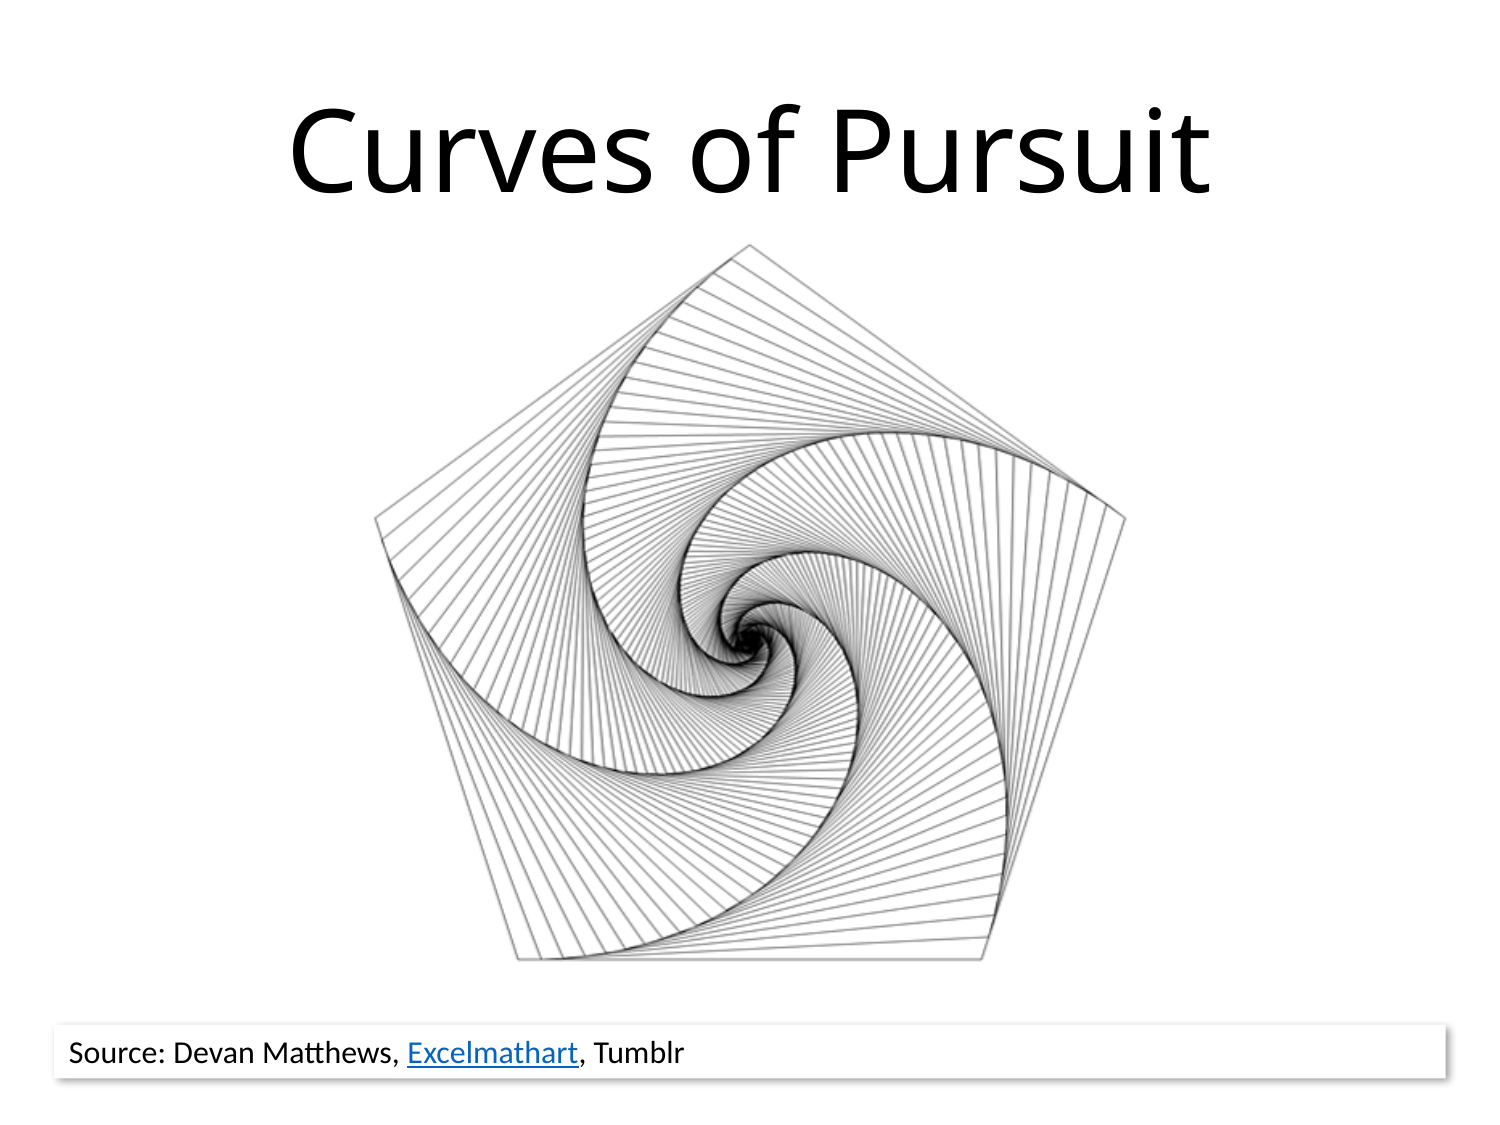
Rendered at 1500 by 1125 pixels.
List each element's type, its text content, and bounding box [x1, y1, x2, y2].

picture [347, 200, 1152, 1005]
text_box Source: Devan Matthews, Excelmathart, Tumblr [54, 1024, 1446, 1079]
text_box Curves of Pursuit [41, 70, 1459, 225]
